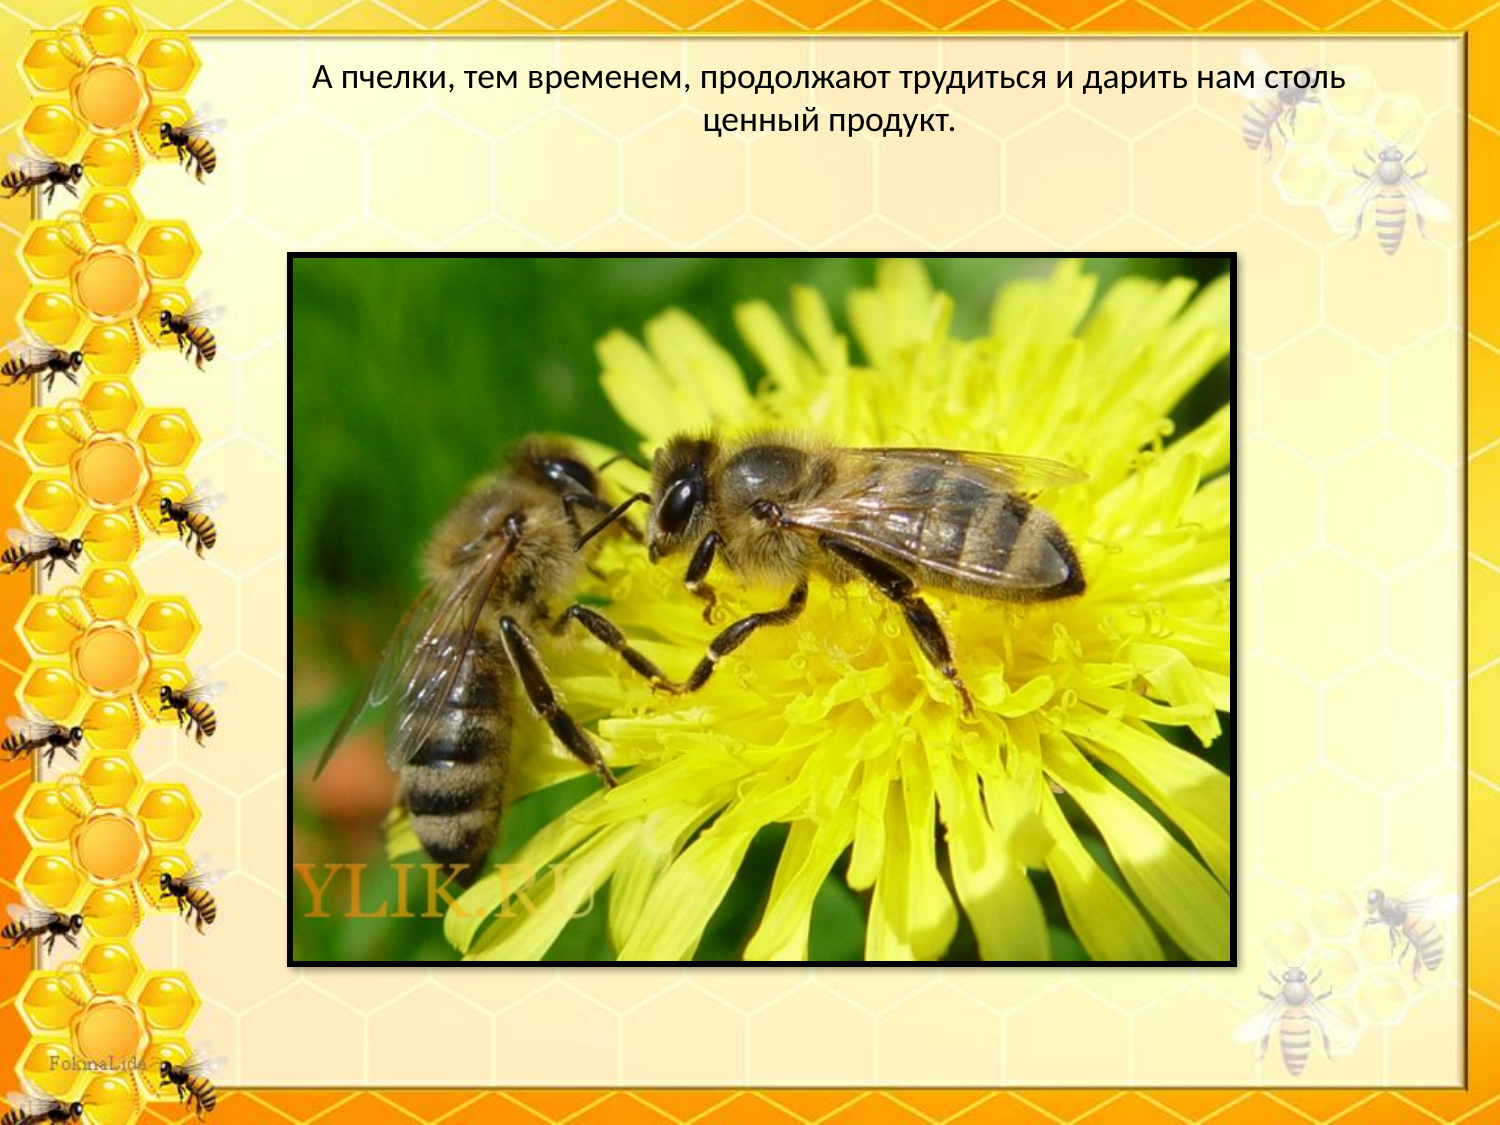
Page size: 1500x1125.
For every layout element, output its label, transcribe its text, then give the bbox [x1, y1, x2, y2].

title А пчелки, тем временем, продолжают трудиться и дарить нам столь ценный продукт. [234, 45, 1425, 233]
picture [0, 0, 1500, 1125]
